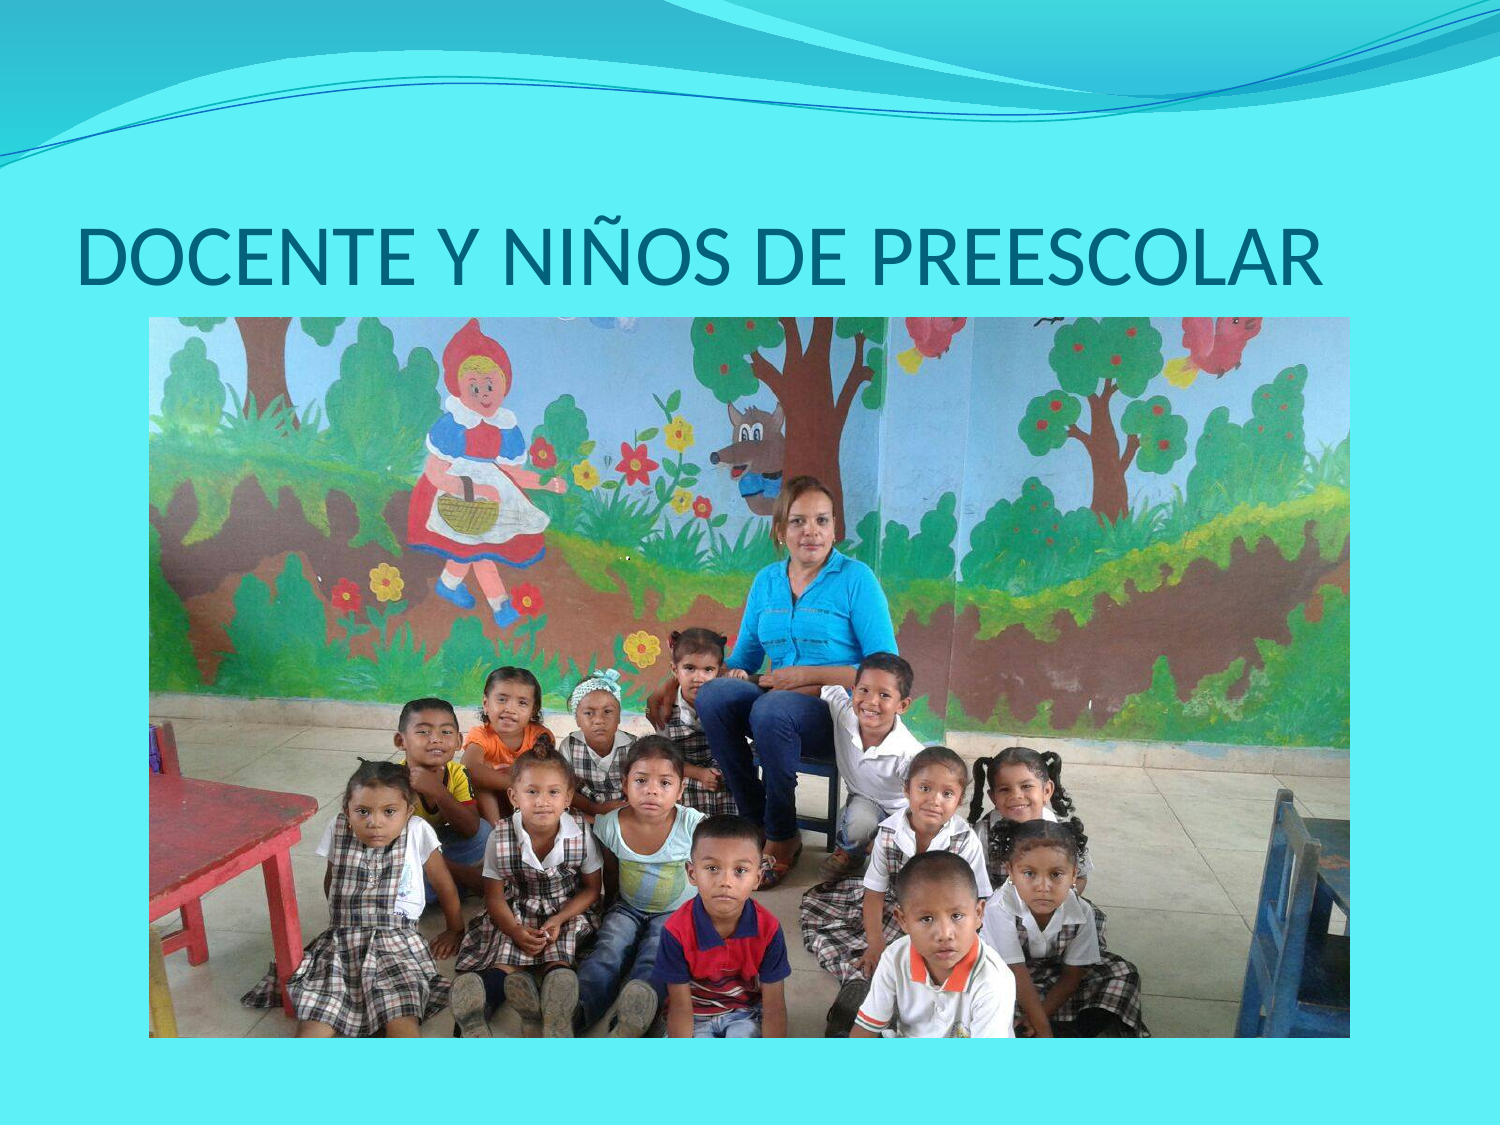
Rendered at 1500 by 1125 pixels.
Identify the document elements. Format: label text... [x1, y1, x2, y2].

title DOCENTE Y NIÑOS DE PREESCOLAR [75, 115, 1425, 303]
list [149, 317, 1351, 1038]
